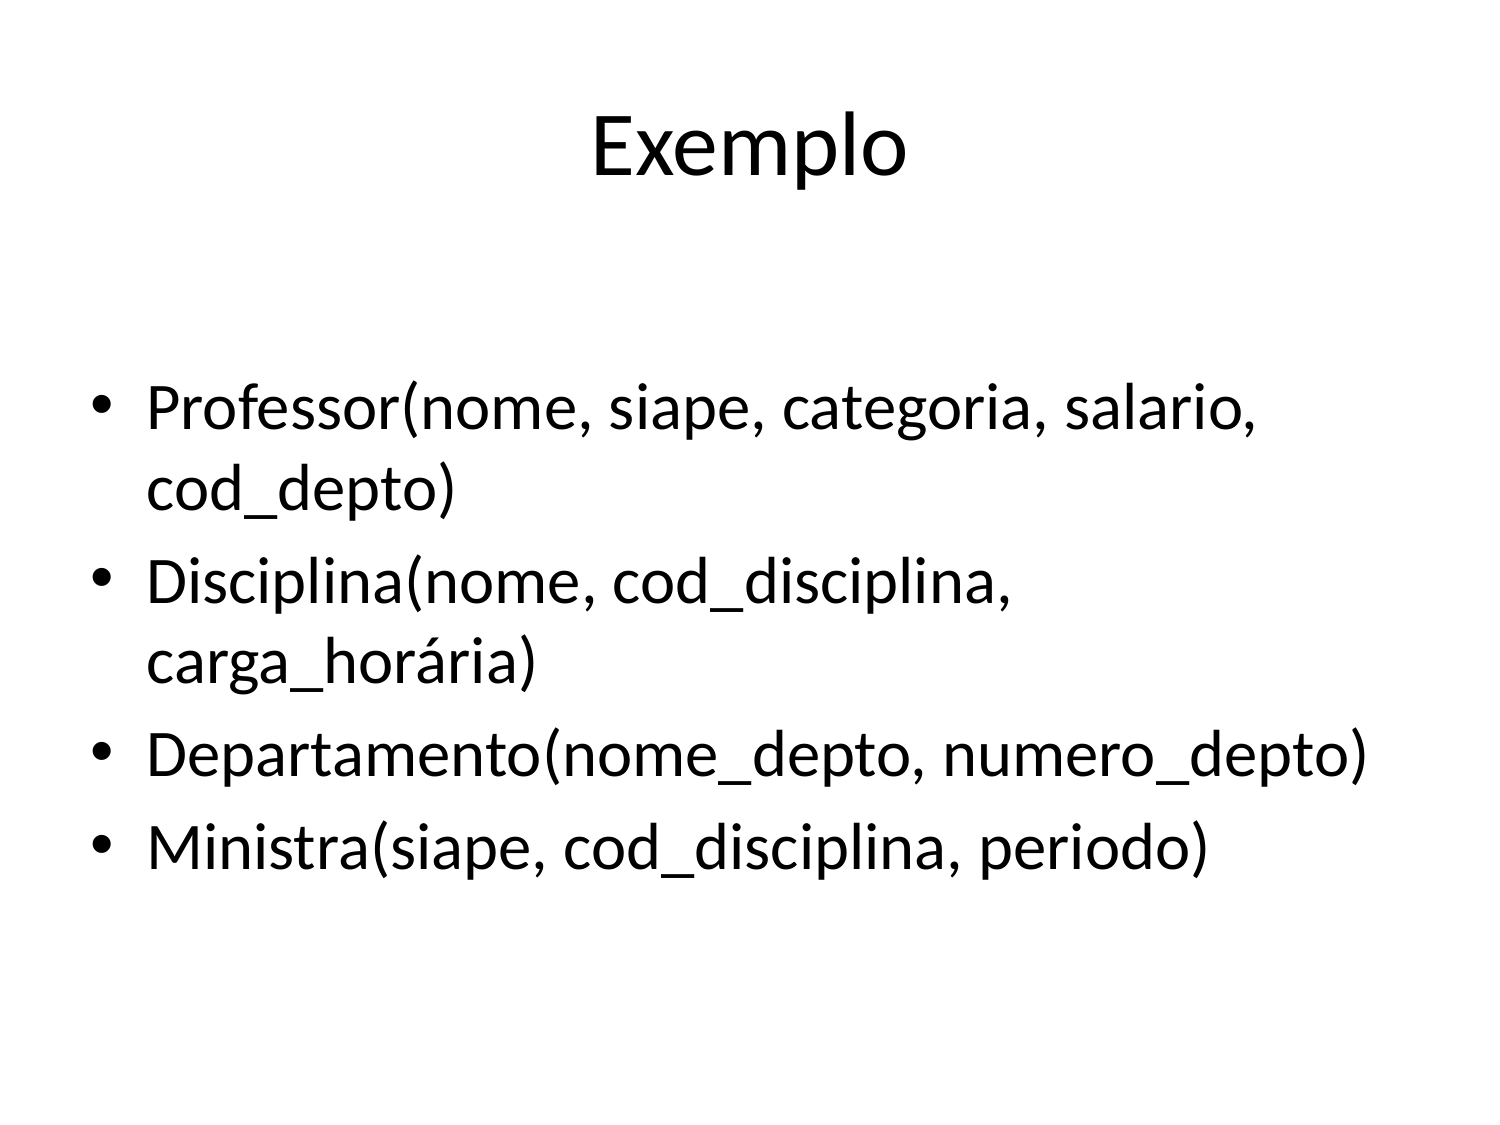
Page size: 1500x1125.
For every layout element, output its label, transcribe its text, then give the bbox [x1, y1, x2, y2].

title Exemplo [75, 45, 1425, 233]
list Professor(nome, siape, categoria, salario, cod_depto) Disciplina(nome, cod_disciplina, carga_horária) Departamento(nome_depto, numero_depto) Ministra(siape, cod_disciplina, periodo) [75, 262, 1425, 1005]
